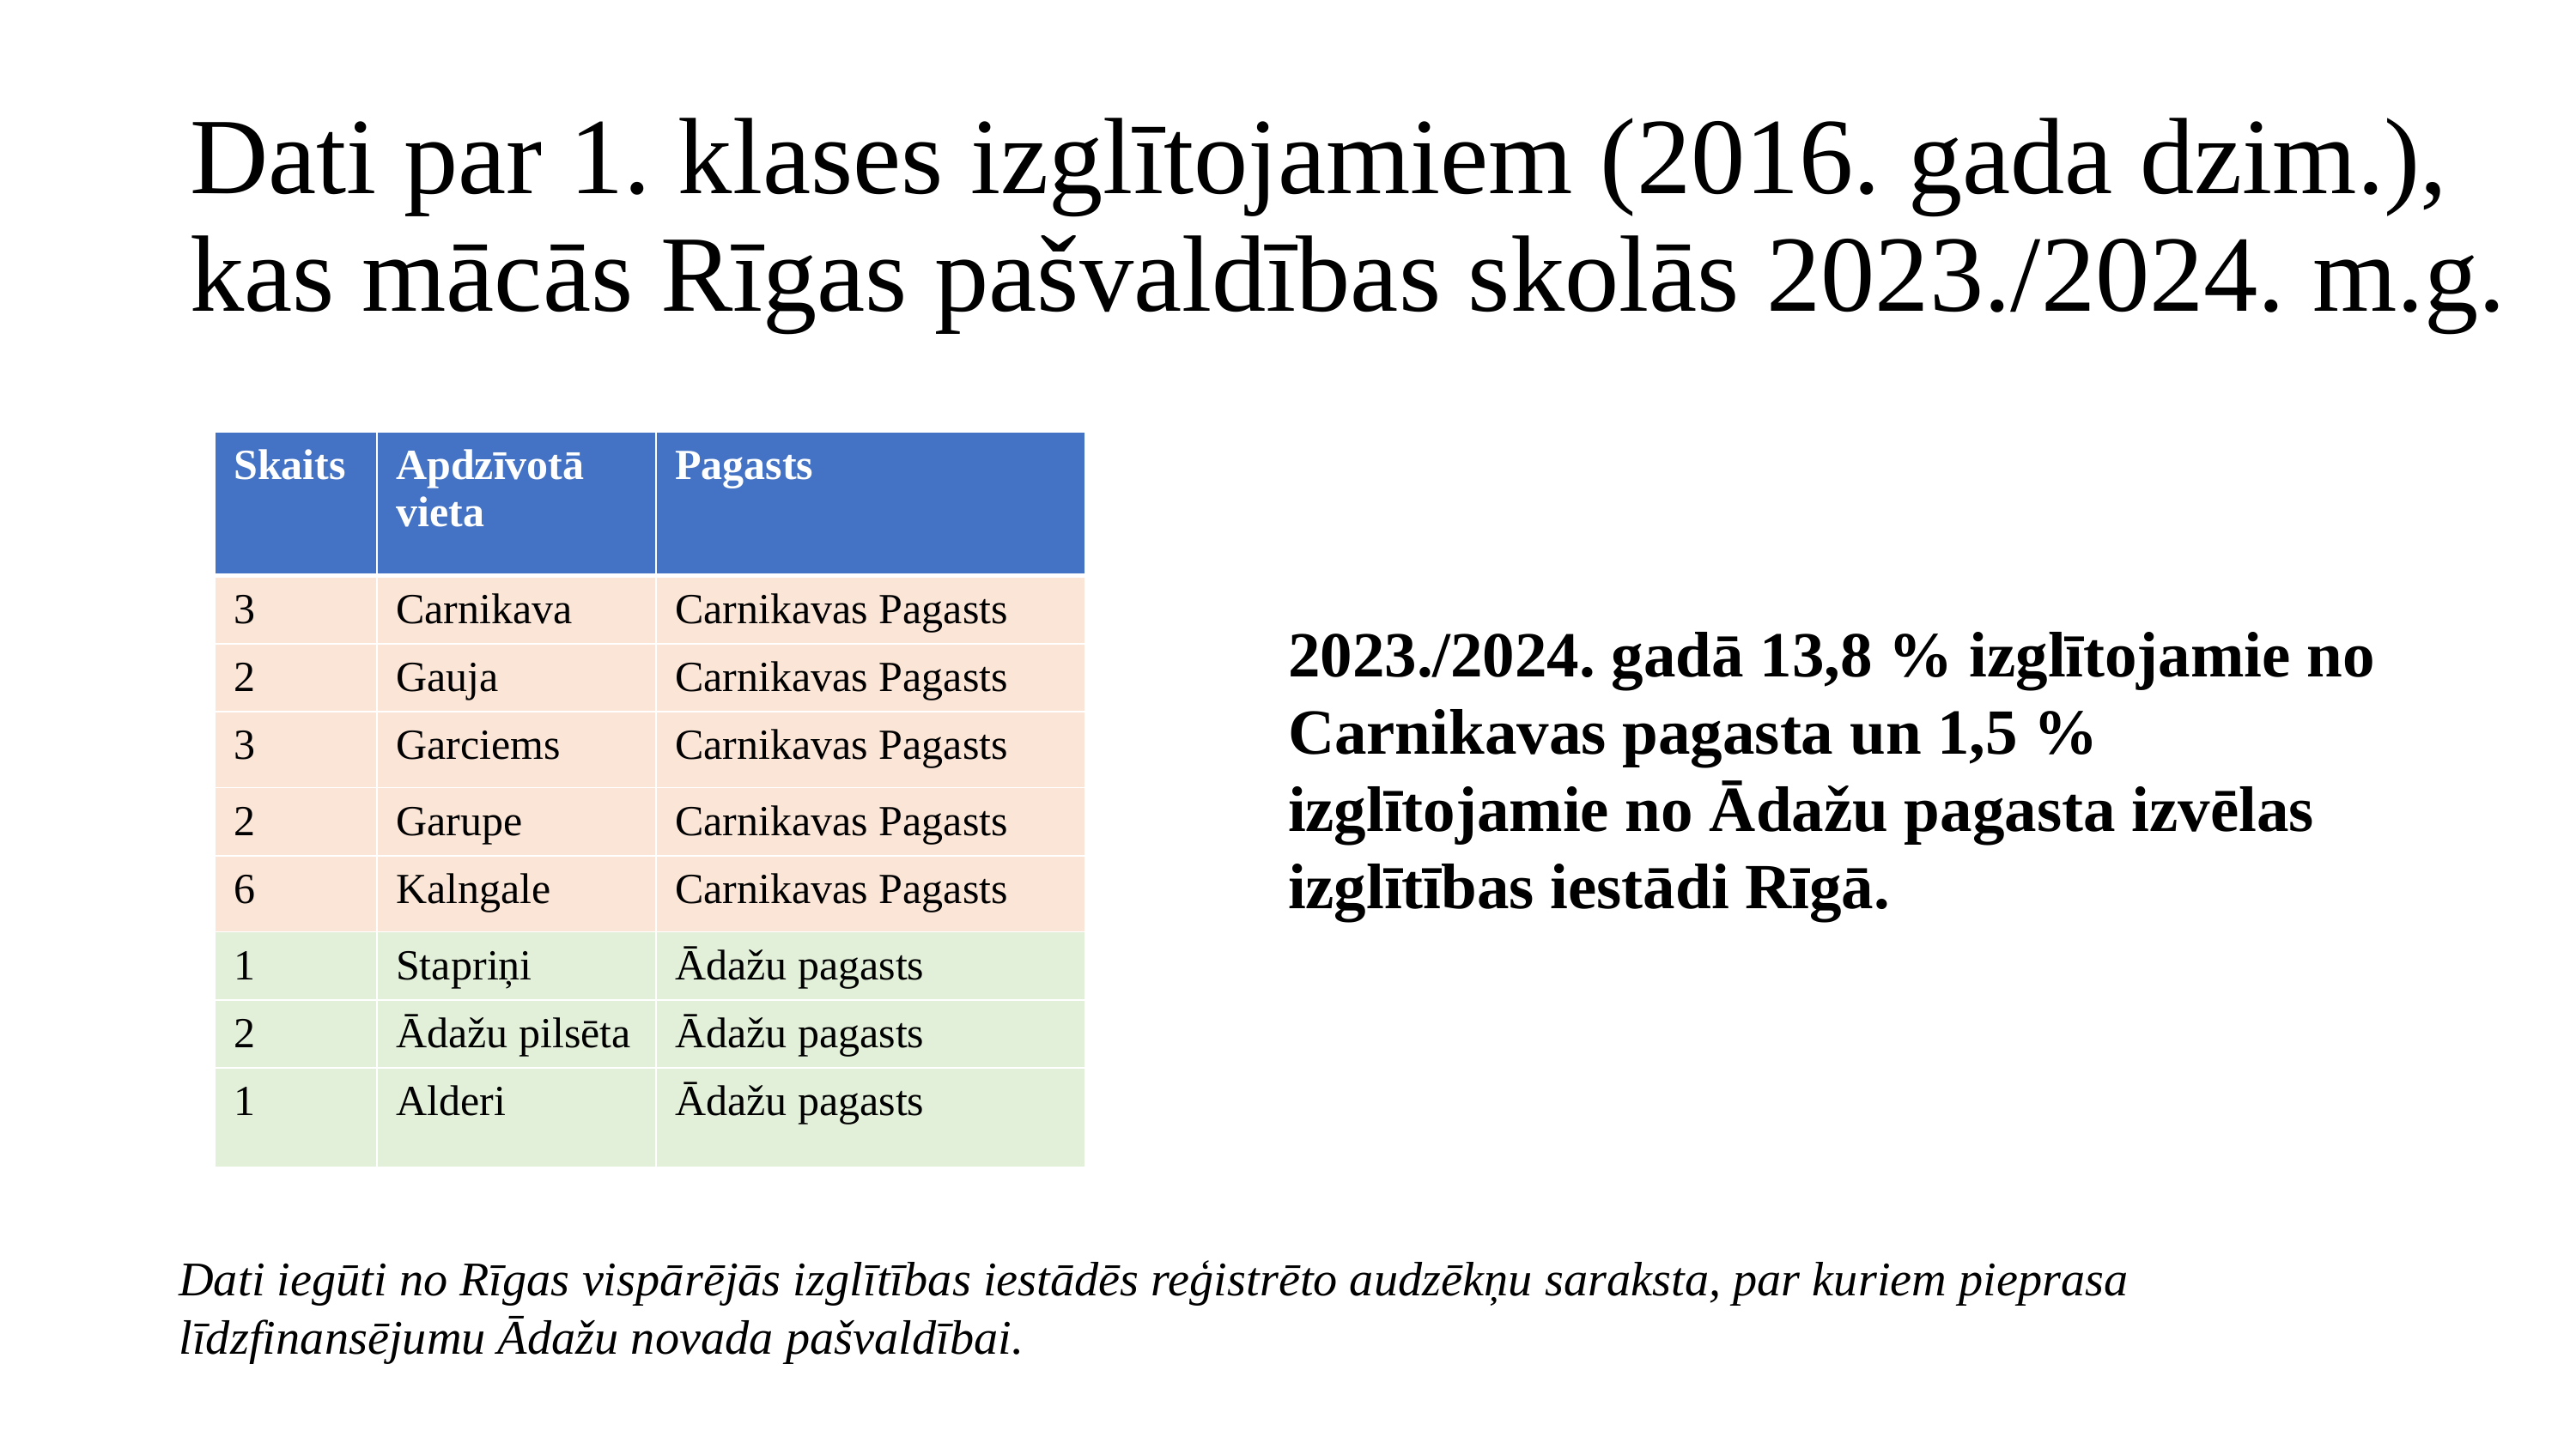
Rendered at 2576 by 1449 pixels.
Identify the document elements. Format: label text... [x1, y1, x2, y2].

table_cell Carnikavas Pagasts [657, 857, 1084, 931]
table_cell Garciems [378, 712, 655, 787]
table_cell Ādažu pilsēta [378, 1001, 655, 1067]
table_cell Ādažu pagasts [657, 932, 1084, 999]
table_cell 3 [216, 712, 376, 787]
table_cell Carnikavas Pagasts [657, 788, 1084, 855]
table_cell Ādažu pagasts [657, 1001, 1084, 1067]
table_cell 2 [216, 645, 376, 711]
table_cell Garupe [378, 788, 655, 855]
table_cell Ādažu pagasts [657, 1069, 1084, 1167]
table_cell Carnikavas Pagasts [657, 712, 1084, 787]
text_box 2023./2024. gadā 13,8 % izglītojamie no Carnikavas pagasta un 1,5 % izglītojamie no Ādažu pagasta izvēlas izglītības iestādi Rīgā. [1275, 606, 2410, 928]
table_cell 1 [216, 1069, 376, 1167]
table_cell 6 [216, 857, 376, 931]
table_cell Carnikava [378, 578, 655, 643]
table_cell Gauja [378, 645, 655, 711]
table_cell 3 [216, 578, 376, 643]
table_cell 2 [216, 788, 376, 855]
table_header Skaits [216, 433, 376, 573]
table_cell Stapriņi [378, 932, 655, 999]
table_header Apdzīvotā vieta [378, 433, 655, 573]
text_box Dati iegūti no Rīgas vispārējās izglītības iestādēs reģistrēto audzēkņu saraksta, par kuriem pieprasa līdzfinansējumu Ādažu novada pašvaldībai. [166, 1241, 2410, 1370]
title Dati par 1. klases izglītojamiem (2016. gada dzim.), kas mācās Rīgas pašvaldības skolās 2023./2024. m.g. [177, 76, 2530, 357]
table_cell 1 [216, 932, 376, 999]
table_cell Carnikavas Pagasts [657, 645, 1084, 711]
table_cell Carnikavas Pagasts [657, 578, 1084, 643]
table_cell Alderi [378, 1069, 655, 1167]
table_cell 2 [216, 1001, 376, 1067]
table_cell Kalngale [378, 857, 655, 931]
table_header Pagasts [657, 433, 1084, 573]
